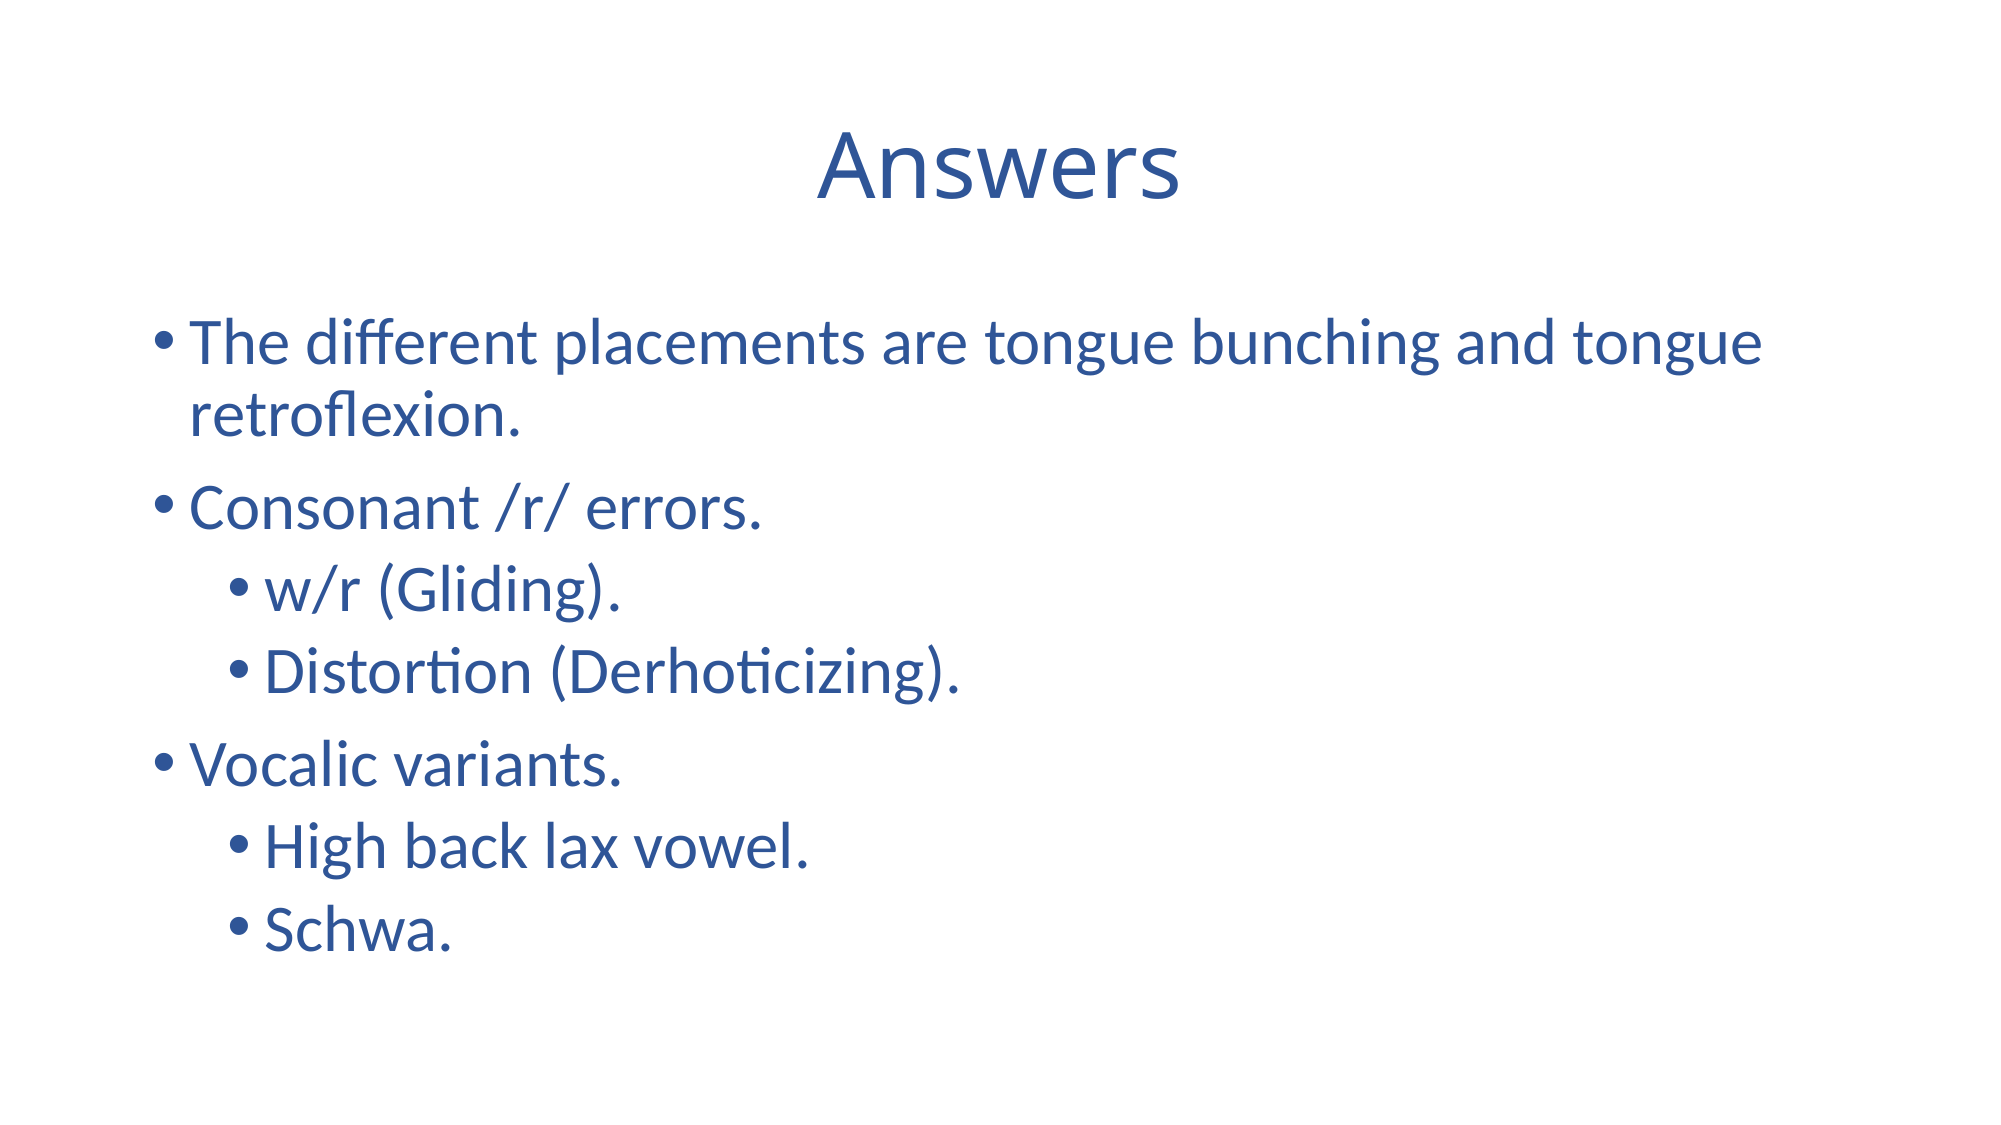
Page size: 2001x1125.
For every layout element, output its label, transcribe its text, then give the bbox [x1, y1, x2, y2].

title Answers [137, 59, 1863, 278]
list The different placements are tongue bunching and tongue retroflexion. Consonant /r/ errors. w/r (Gliding). Distortion (Derhoticizing). Vocalic variants. High back lax vowel. Schwa. [137, 299, 1863, 1014]
